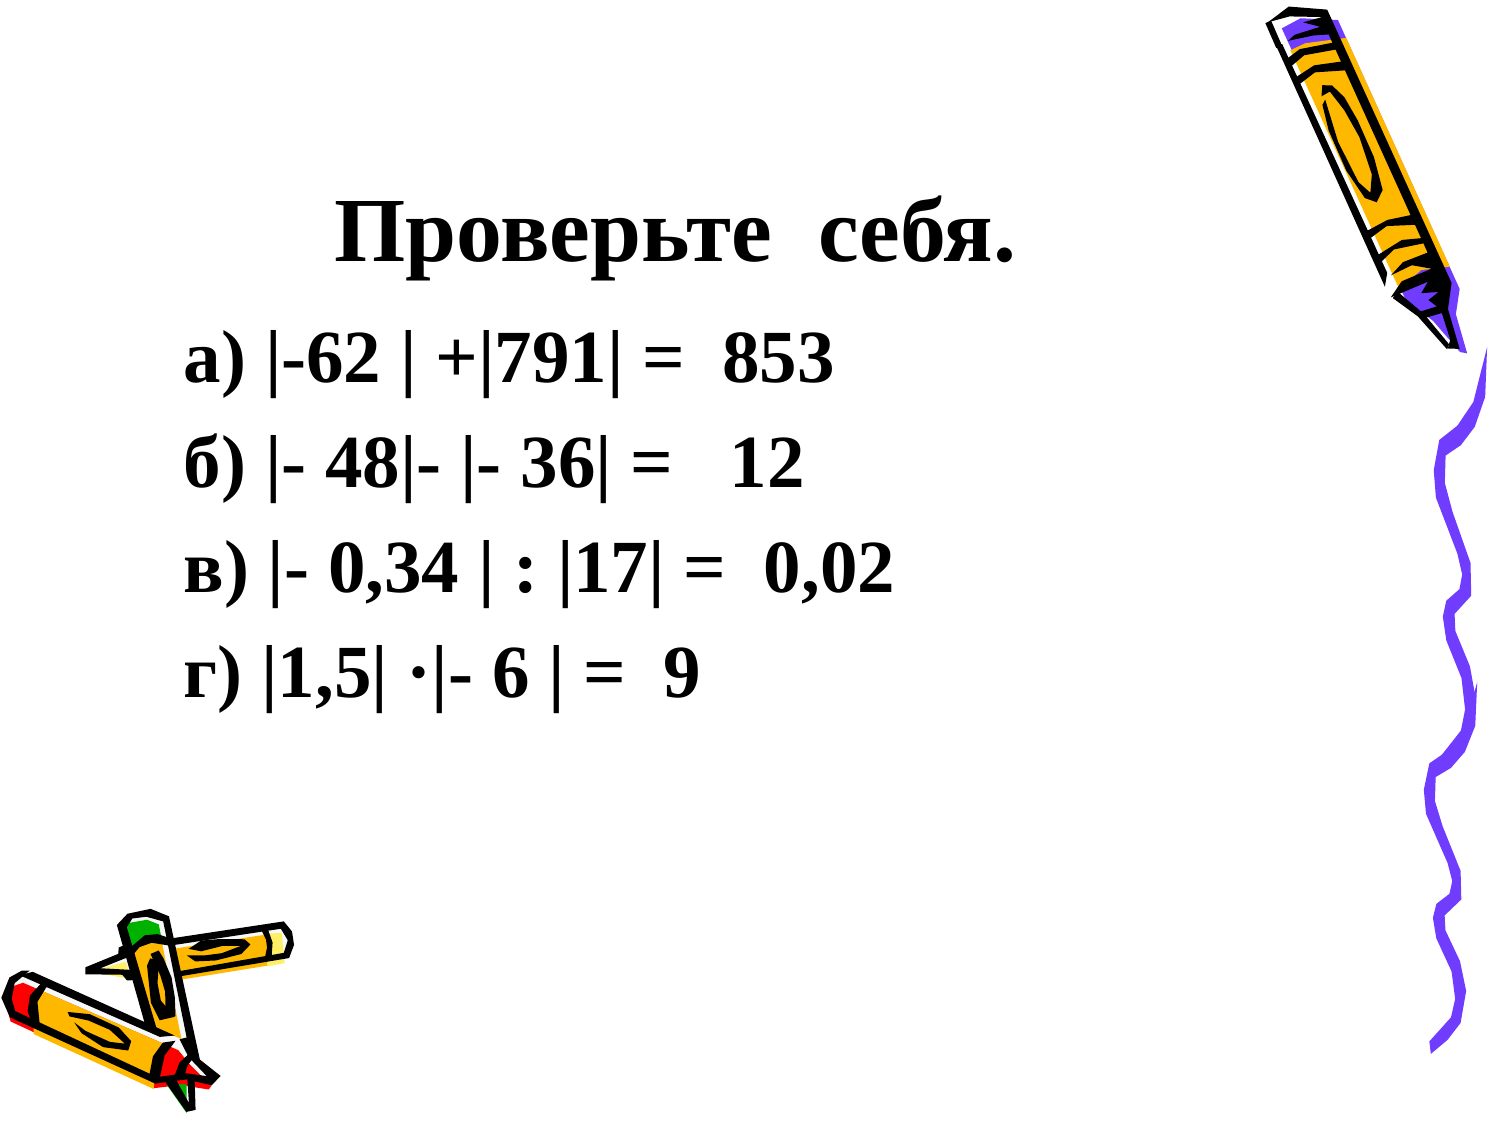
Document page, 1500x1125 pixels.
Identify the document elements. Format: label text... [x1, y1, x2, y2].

title Проверьте себя. [112, 24, 1240, 288]
list а) |-62 | +|791| = 853 б) |- 48|- |- 36| = 12 в) |- 0,34 | : |17| = 0,02 г) |1,5| ·|- 6 | = 9 [112, 299, 1376, 901]
